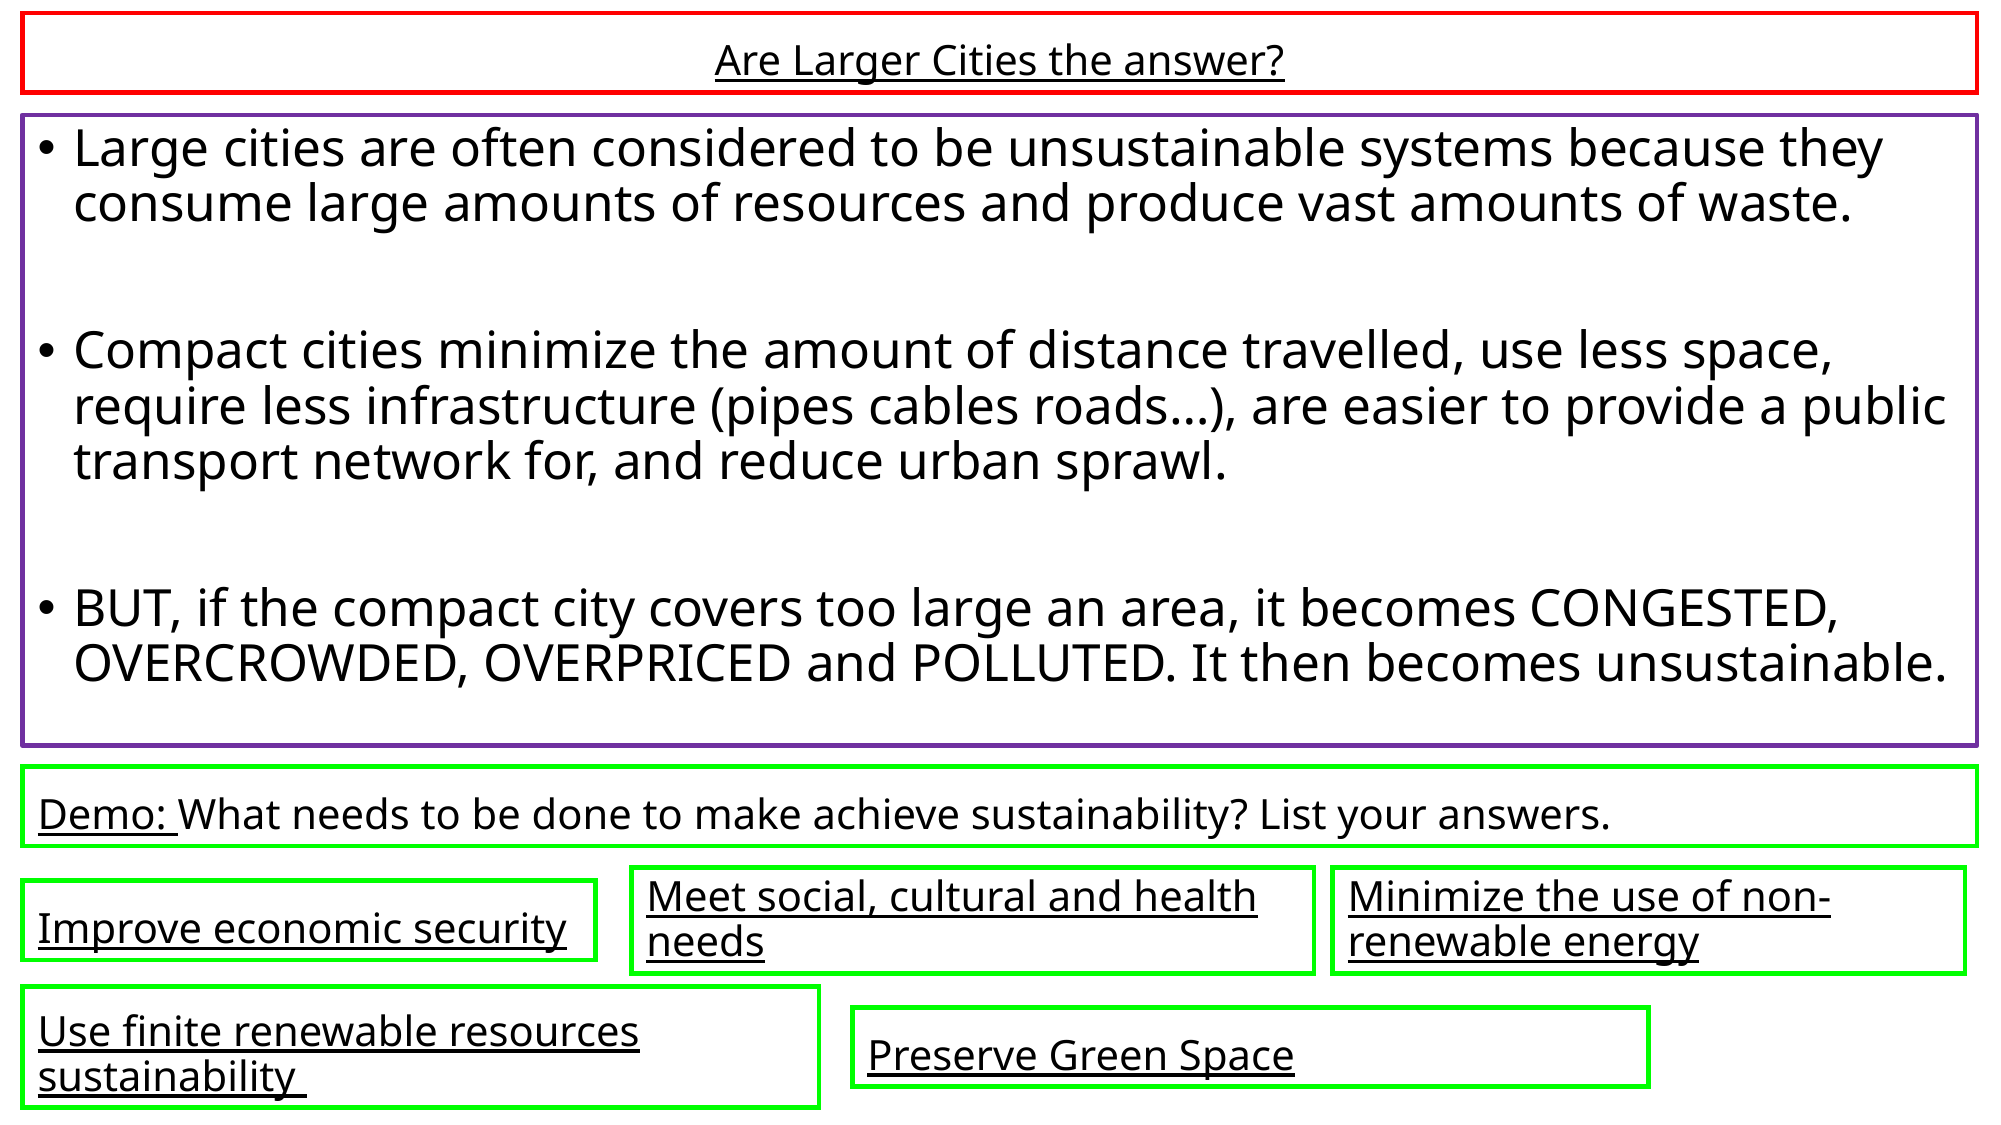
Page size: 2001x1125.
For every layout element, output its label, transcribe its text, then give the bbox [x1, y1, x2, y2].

text_box Demo: What needs to be done to make achieve sustainability? List your answers. [22, 766, 1977, 846]
text_box Preserve Green Space [852, 1007, 1649, 1087]
list Large cities are often considered to be unsustainable systems because they consume large amounts of resources and produce vast amounts of waste. Compact cities minimize the amount of distance travelled, use less space, require less infrastructure (pipes cables roads…), are easier to provide a public transport network for, and reduce urban sprawl. BUT, if the compact city covers too large an area, it becomes CONGESTED, OVERCROWDED, OVERPRICED and POLLUTED. It then becomes unsustainable. [22, 114, 1977, 746]
text_box Minimize the use of non-renewable energy [1332, 867, 1965, 974]
text_box Are Larger Cities the answer? [22, 12, 1977, 93]
text_box Improve economic security [22, 880, 596, 960]
text_box Meet social, cultural and health needs [631, 867, 1314, 974]
text_box Use finite renewable resources sustainability [22, 986, 819, 1108]
